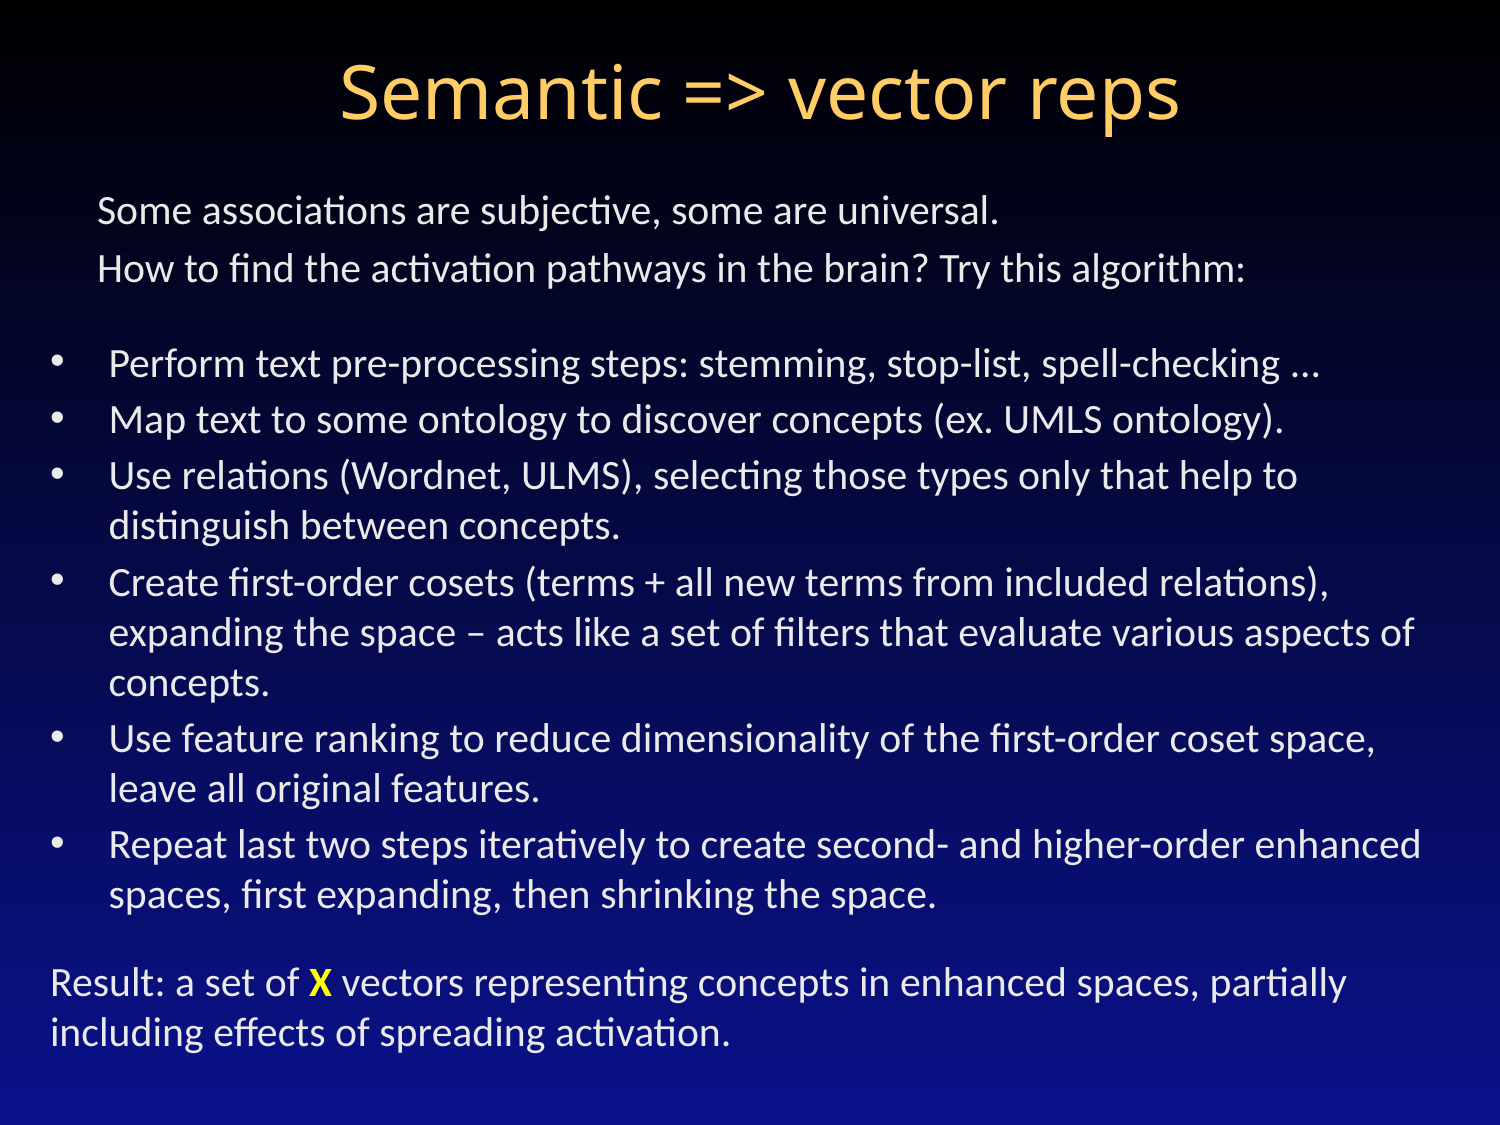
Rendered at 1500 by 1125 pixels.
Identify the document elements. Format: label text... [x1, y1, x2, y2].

list Some associations are subjective, some are universal. How to find the activation pathways in the brain? Try this algorithm: [82, 174, 1483, 317]
text_box Perform text pre-processing steps: stemming, stop-list, spell-checking ... Map text to some ontology to discover concepts (ex. UMLS ontology). Use relations (Wordnet, ULMS), selecting those types only that help to distinguish between concepts. Create first-order cosets (terms + all new terms from included relations), expanding the space – acts like a set of filters that evaluate various aspects of concepts. Use feature ranking to reduce dimensionality of the first-order coset space, leave all original features. Repeat last two steps iteratively to create second- and higher-order enhanced spaces, first expanding, then shrinking the space. Result: a set of X vectors representing concepts in enhanced spaces, partially including effects of spreading activation. [35, 328, 1469, 1062]
title Semantic => vector reps [111, 30, 1410, 149]
